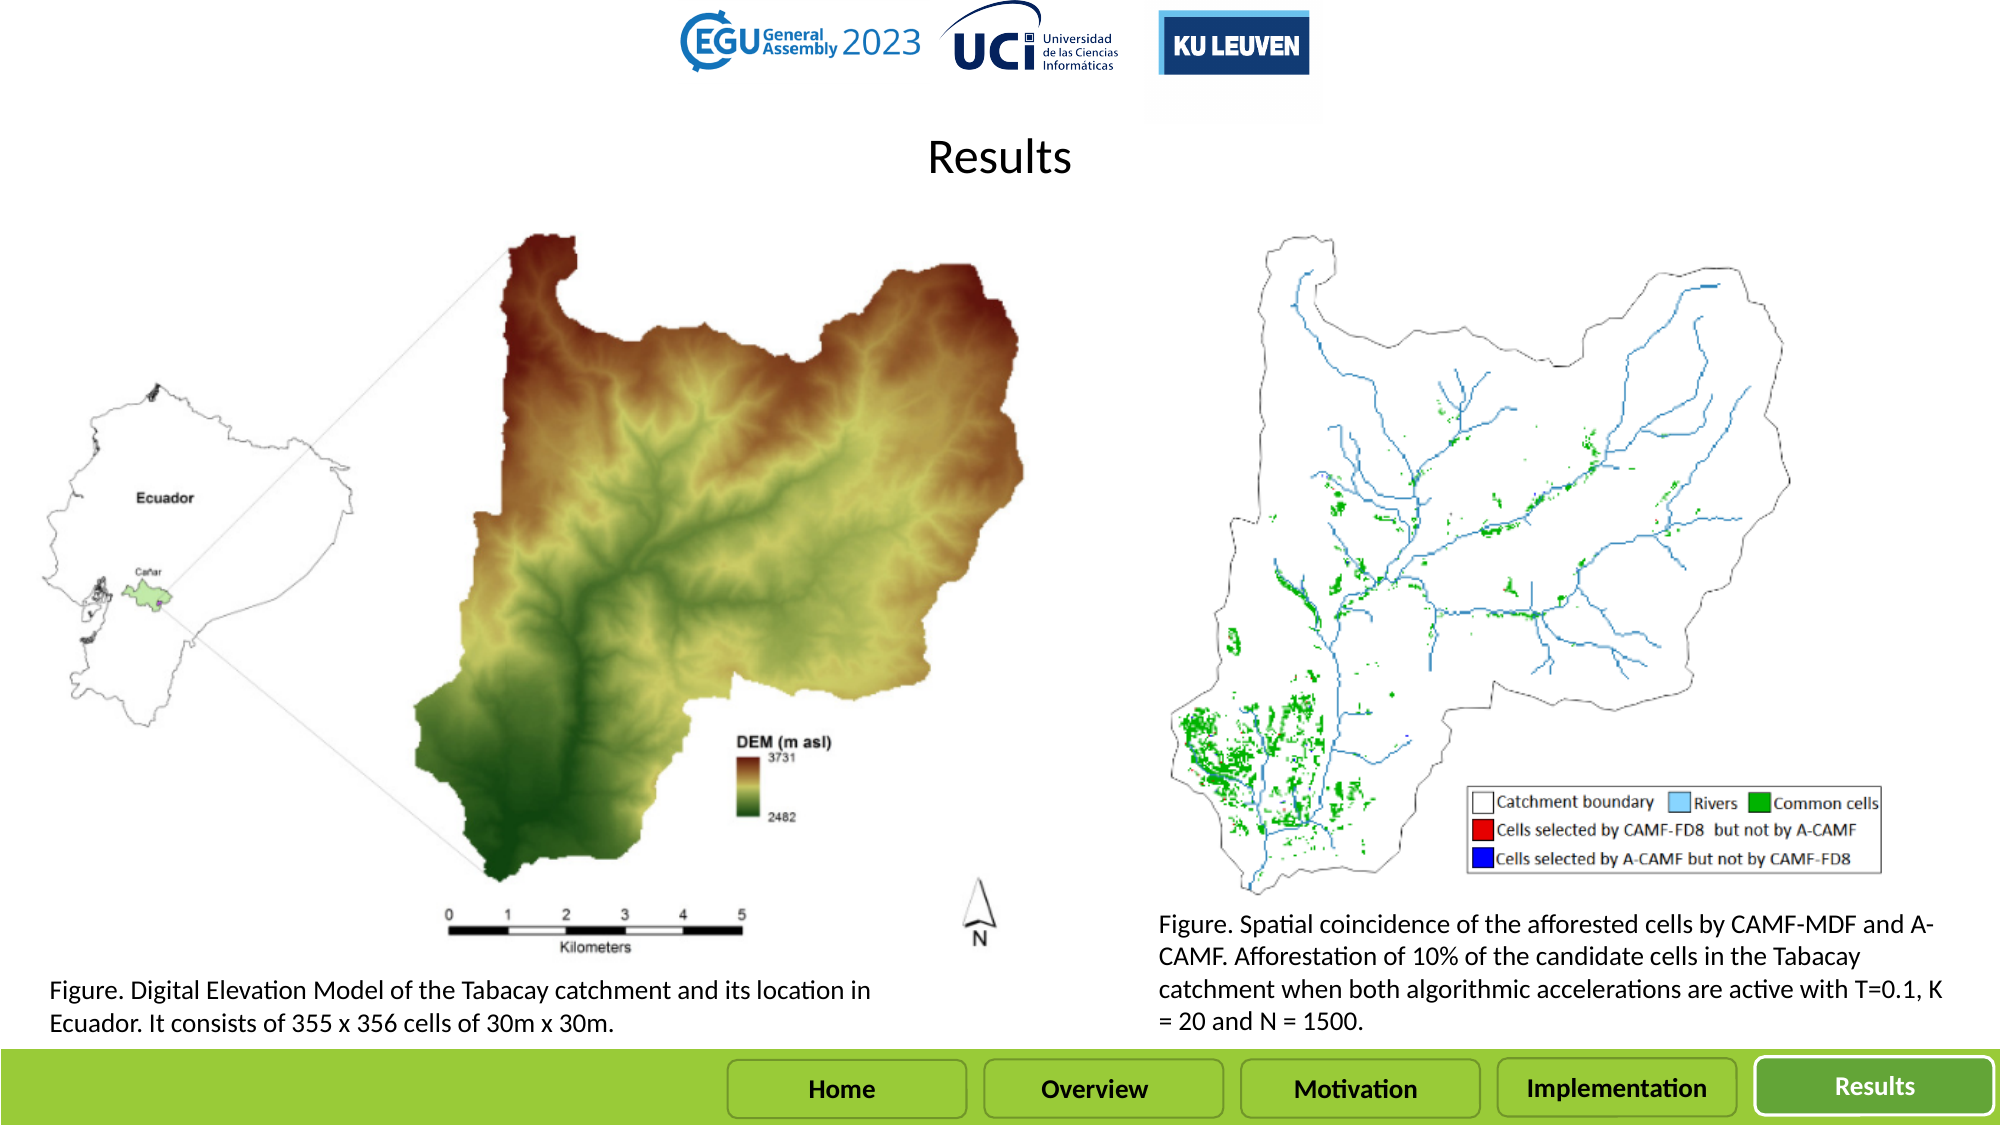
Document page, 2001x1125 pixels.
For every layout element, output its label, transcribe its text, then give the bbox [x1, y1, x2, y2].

text_box Results [1773, 1060, 1977, 1109]
text_box Implementation [1510, 1062, 1724, 1110]
picture [678, 0, 930, 85]
text_box [0, 1046, 2000, 1125]
text_box [726, 1058, 968, 1120]
text_box Figure. Digital Elevation Model of the Tabacay catchment and its location in Ecuador. It consists of 355 x 356 cells of 30m x 30m. [34, 965, 985, 1045]
text_box Results [0, 116, 2000, 192]
picture [939, 0, 1118, 70]
text_box [984, 1058, 1225, 1119]
text_box Overview [984, 1063, 1206, 1112]
text_box Figure. Spatial coincidence of the afforested cells by CAMF-MDF and A-CAMF. Afforestation of 10% of the candidate cells in the Tabacay catchment when both algorithmic accelerations are active with T=0.1, K = 20 and N = 1500. [1144, 898, 1959, 1044]
picture [34, 228, 1036, 965]
picture [1165, 223, 1888, 900]
text_box Motivation [1250, 1063, 1461, 1112]
text_box [1753, 1055, 1996, 1117]
text_box [1240, 1058, 1482, 1119]
picture [1144, 0, 1323, 124]
text_box [1496, 1057, 1738, 1118]
text_box Home [737, 1064, 947, 1112]
